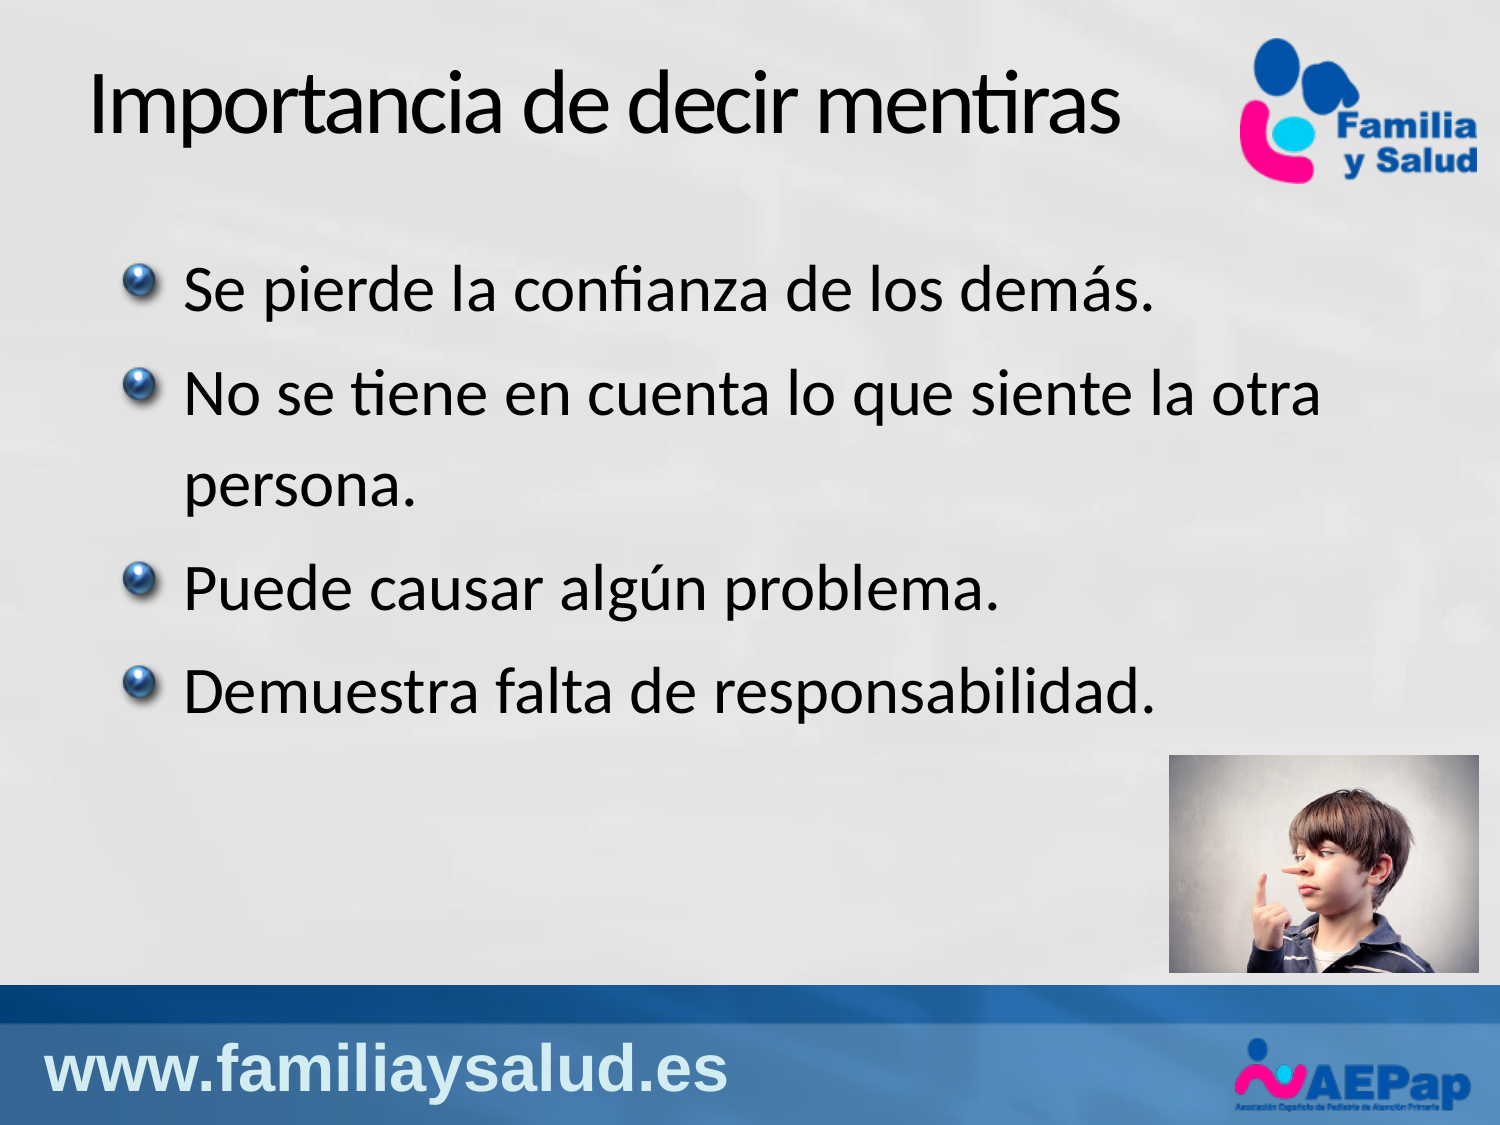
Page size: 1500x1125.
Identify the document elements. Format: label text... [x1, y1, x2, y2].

text_box Importancia de decir mentiras [87, 54, 1234, 167]
text_box Se pierde la confianza de los demás. No se tiene en cuenta lo que siente la otra persona. Puede causar algún problema. Demuestra falta de responsabilidad. [118, 234, 1400, 756]
picture [0, 0, 1500, 1125]
text_box www.familiaysalud.es [29, 1017, 757, 1113]
